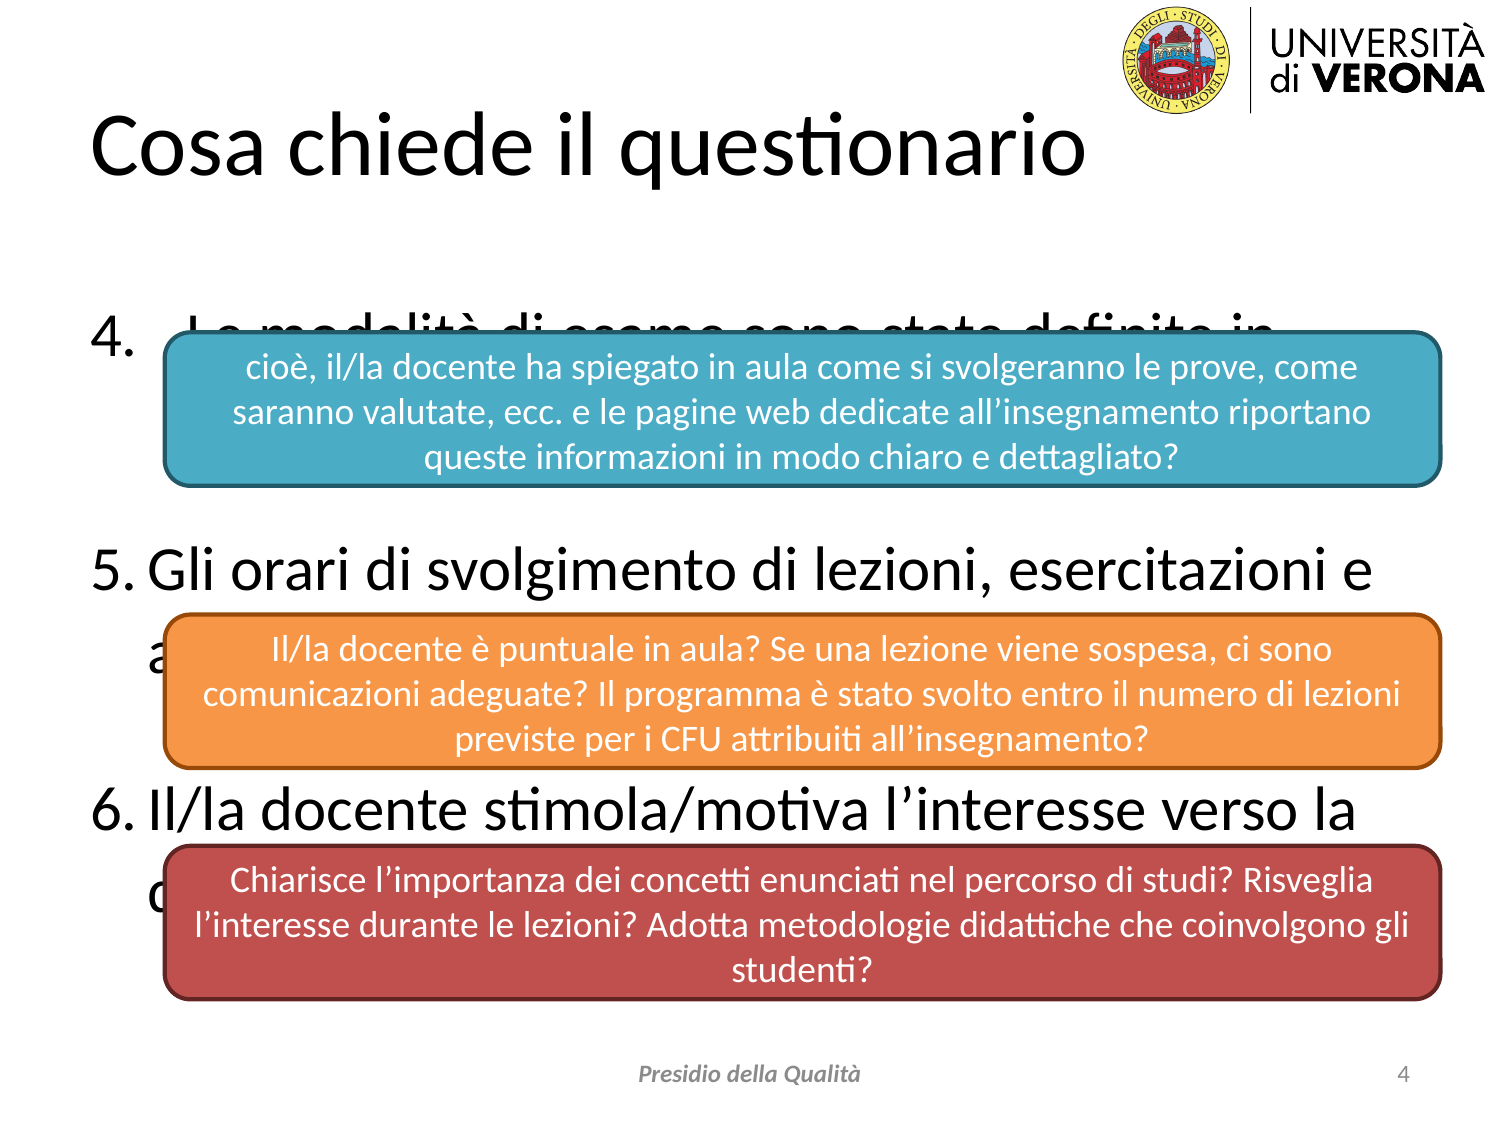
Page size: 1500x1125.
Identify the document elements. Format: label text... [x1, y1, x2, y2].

list Le modalità di esame sono state definite in modo chiaro? Gli orari di svolgimento di lezioni, esercitazioni e altre eventuali attività didattiche sono rispettati? Il/la docente stimola/motiva l’interesse verso la disciplina? [75, 278, 1425, 1021]
text_box Chiarisce l’importanza dei concetti enunciati nel percorso di studi? Risveglia l’interesse durante le lezioni? Adotta metodologie didattiche che coinvolgono gli studenti? [162, 843, 1443, 1002]
text_box Il/la docente è puntuale in aula? Se una lezione viene sospesa, ci sono comunicazioni adeguate? Il programma è stato svolto entro il numero di lezioni previste per i CFU attribuiti all’insegnamento? [162, 612, 1443, 771]
footer Presidio della Qualità [512, 1042, 988, 1103]
picture [1106, 0, 1500, 131]
title Cosa chiede il questionario [75, 45, 1107, 233]
text_box cioè, il/la docente ha spiegato in aula come si svolgeranno le prove, come saranno valutate, ecc. e le pagine web dedicate all’insegnamento riportano queste informazioni in modo chiaro e dettagliato? [162, 330, 1443, 488]
slide_number 4 [1074, 1042, 1425, 1103]
